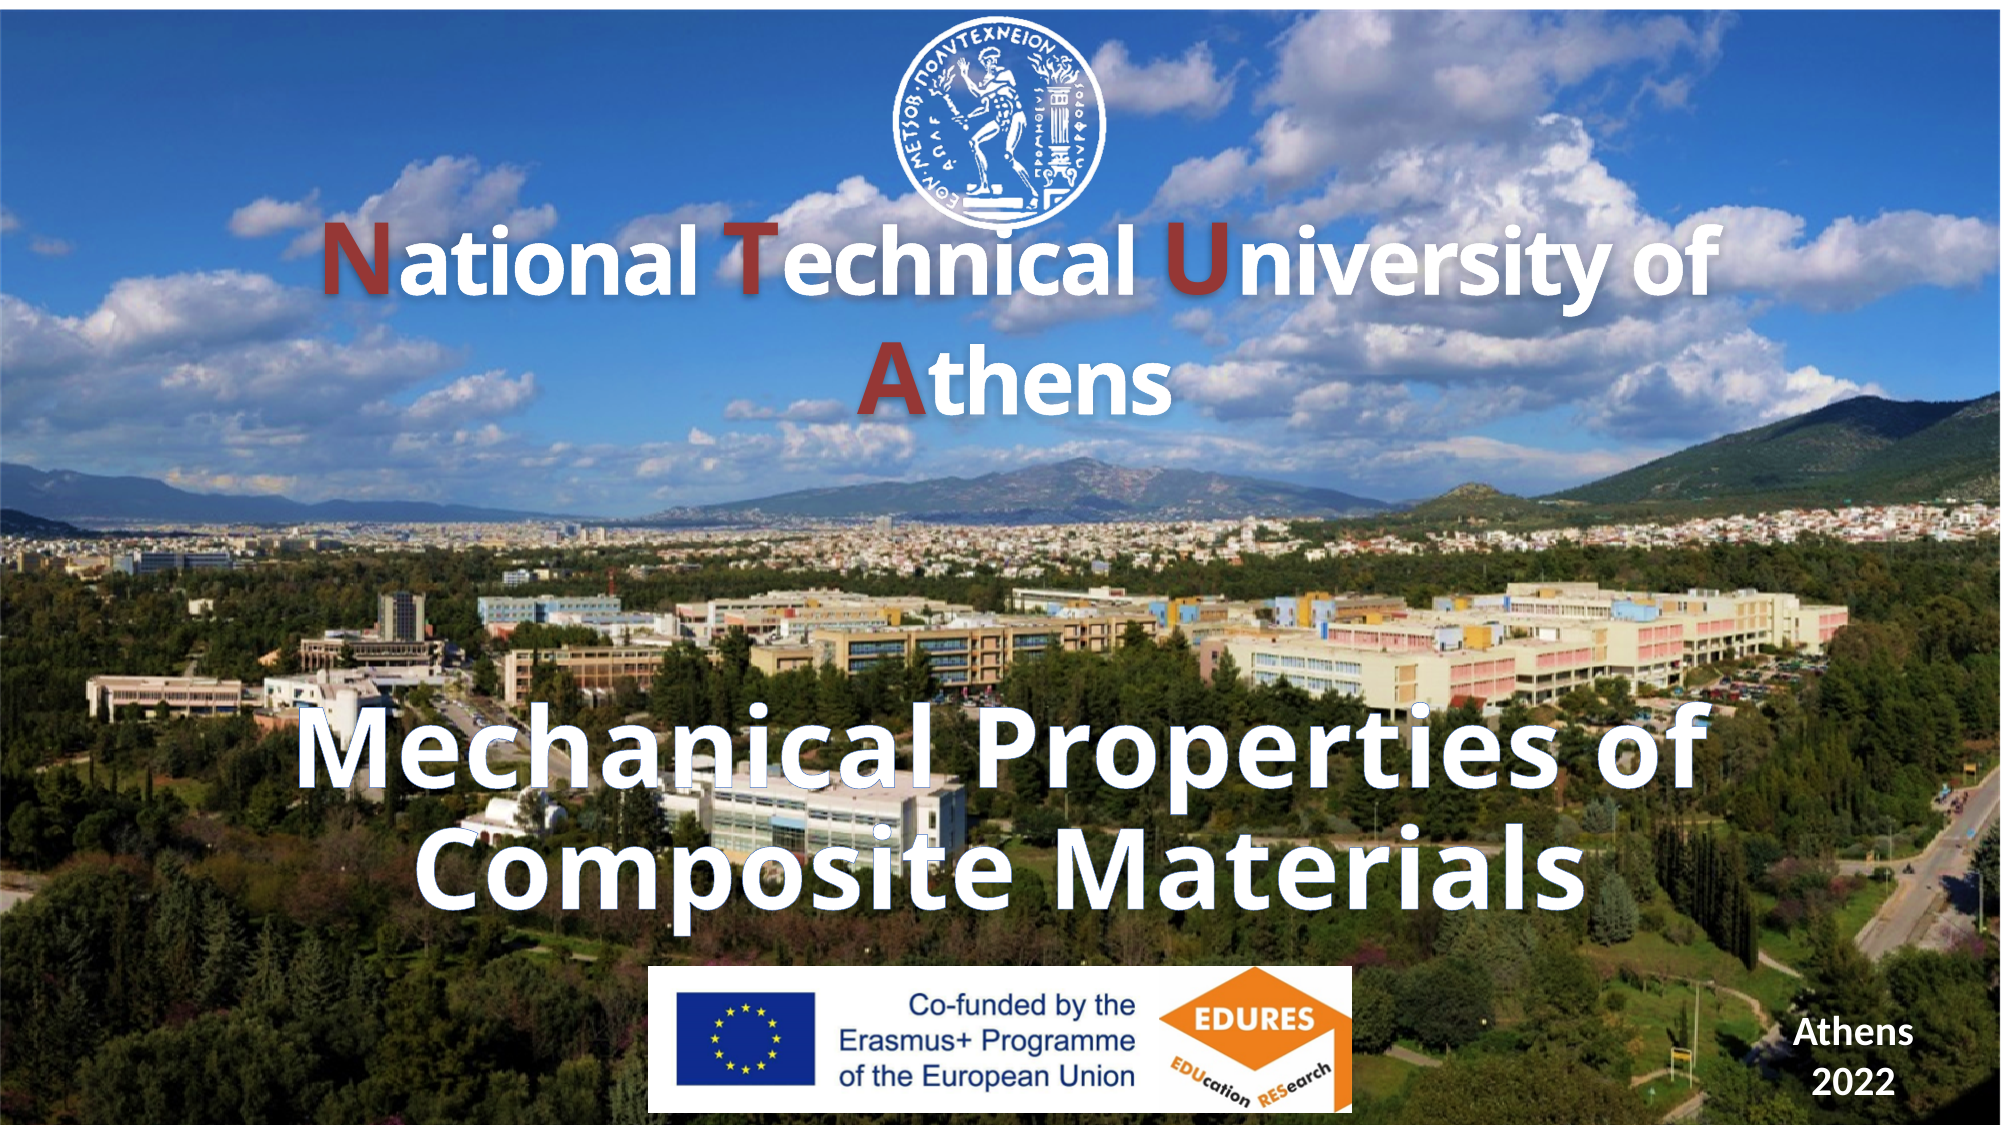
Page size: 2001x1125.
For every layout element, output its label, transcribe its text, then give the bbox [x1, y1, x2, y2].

text_box Athens 2022 [1749, 996, 1957, 1112]
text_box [648, 966, 1352, 1113]
picture [0, 0, 2001, 1125]
text_box National Technical University of Athens [253, 236, 1750, 392]
title Mechanical Properties of Composite Materials [0, 683, 2000, 941]
